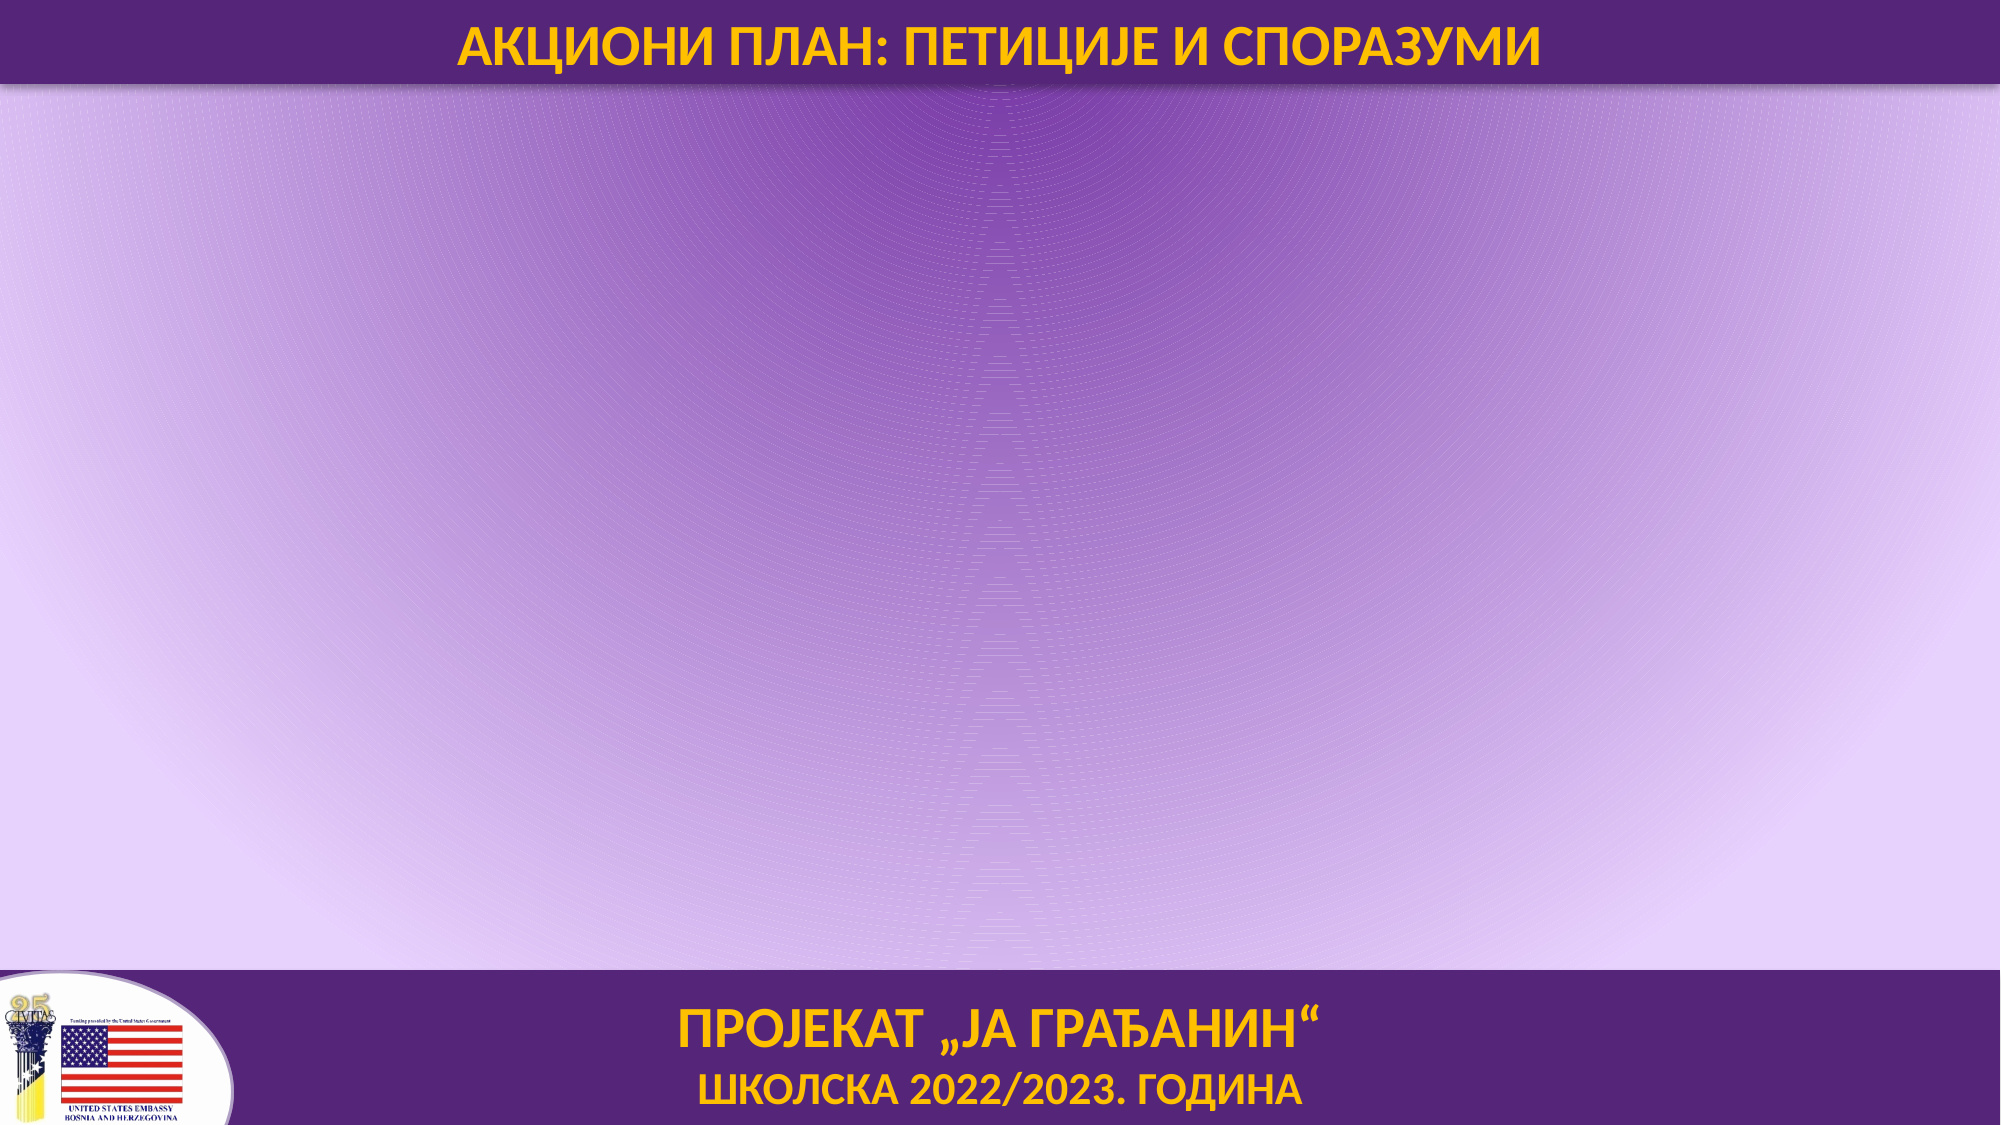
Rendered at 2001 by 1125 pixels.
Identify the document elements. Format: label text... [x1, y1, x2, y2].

picture [0, 970, 234, 1125]
text_box АКЦИОНИ ПЛАН: ПЕТИЦИЈЕ И СПОРАЗУМИ [0, 0, 2000, 85]
